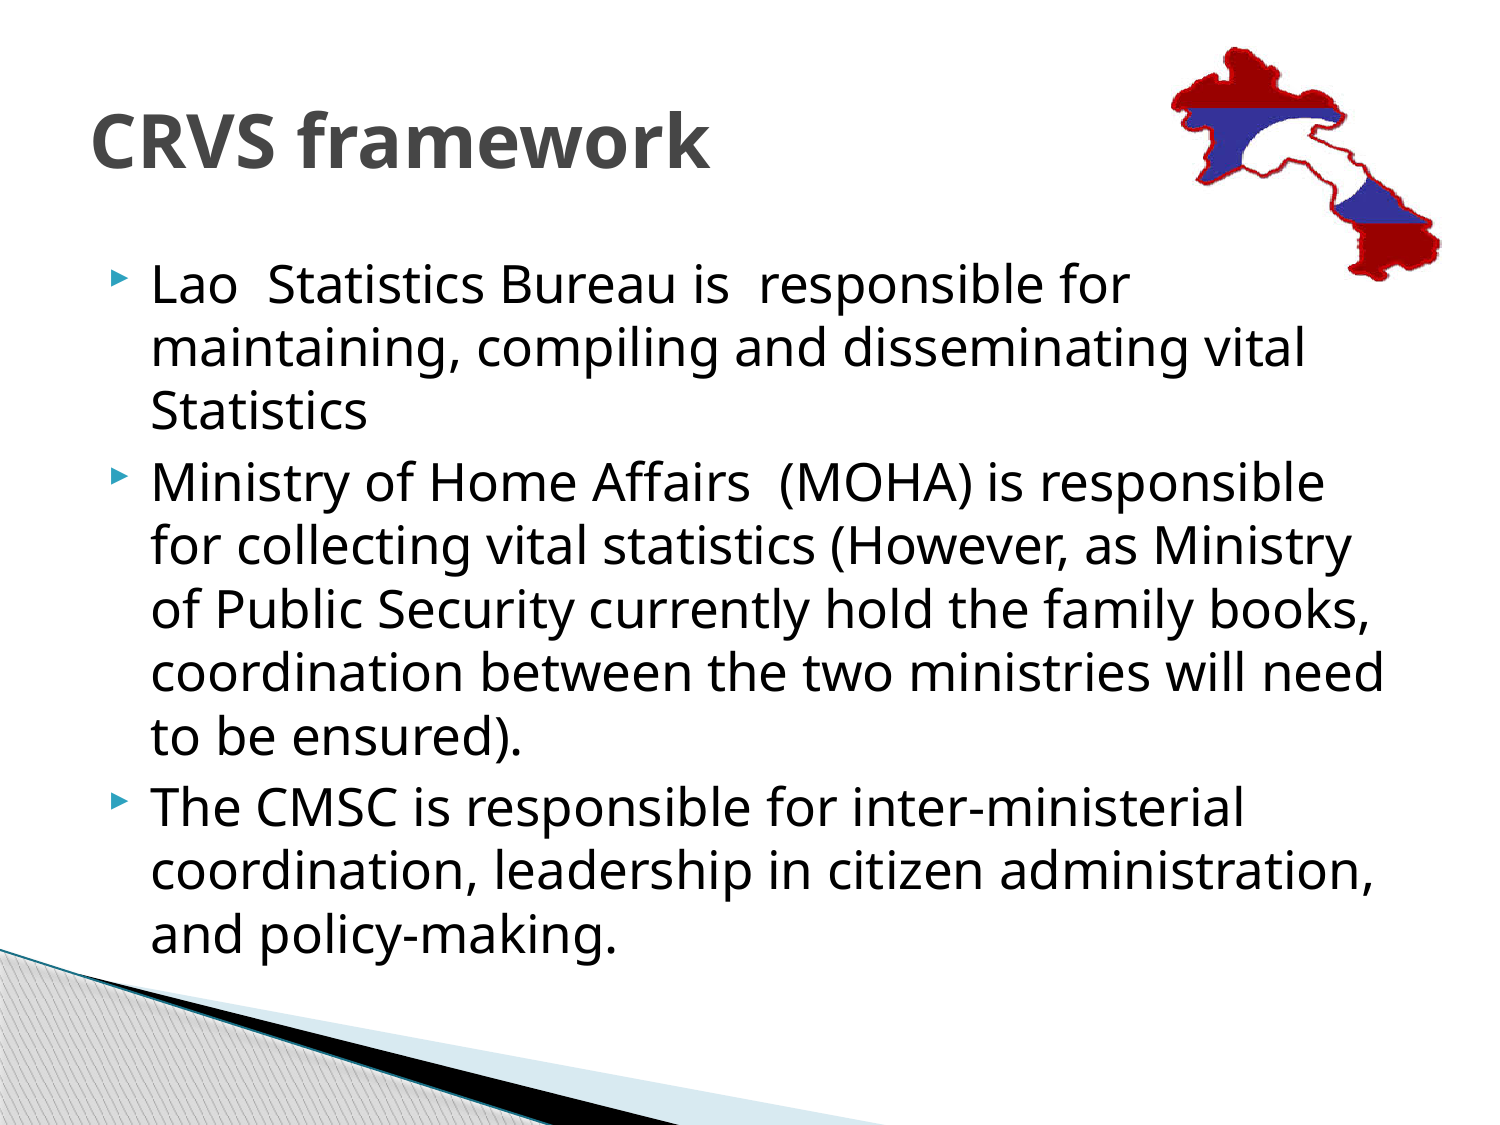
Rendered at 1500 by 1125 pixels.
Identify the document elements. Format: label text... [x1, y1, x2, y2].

title CRVS framework [75, 45, 1425, 233]
picture [1171, 46, 1442, 282]
list Lao Statistics Bureau is responsible for maintaining, compiling and disseminating vital Statistics Ministry of Home Affairs (MOHA) is responsible for collecting vital statistics (However, as Ministry of Public Security currently hold the family books, coordination between the two ministries will need to be ensured). The CMSC is responsible for inter-ministerial coordination, leadership in citizen administration, and policy-making. [75, 243, 1425, 986]
